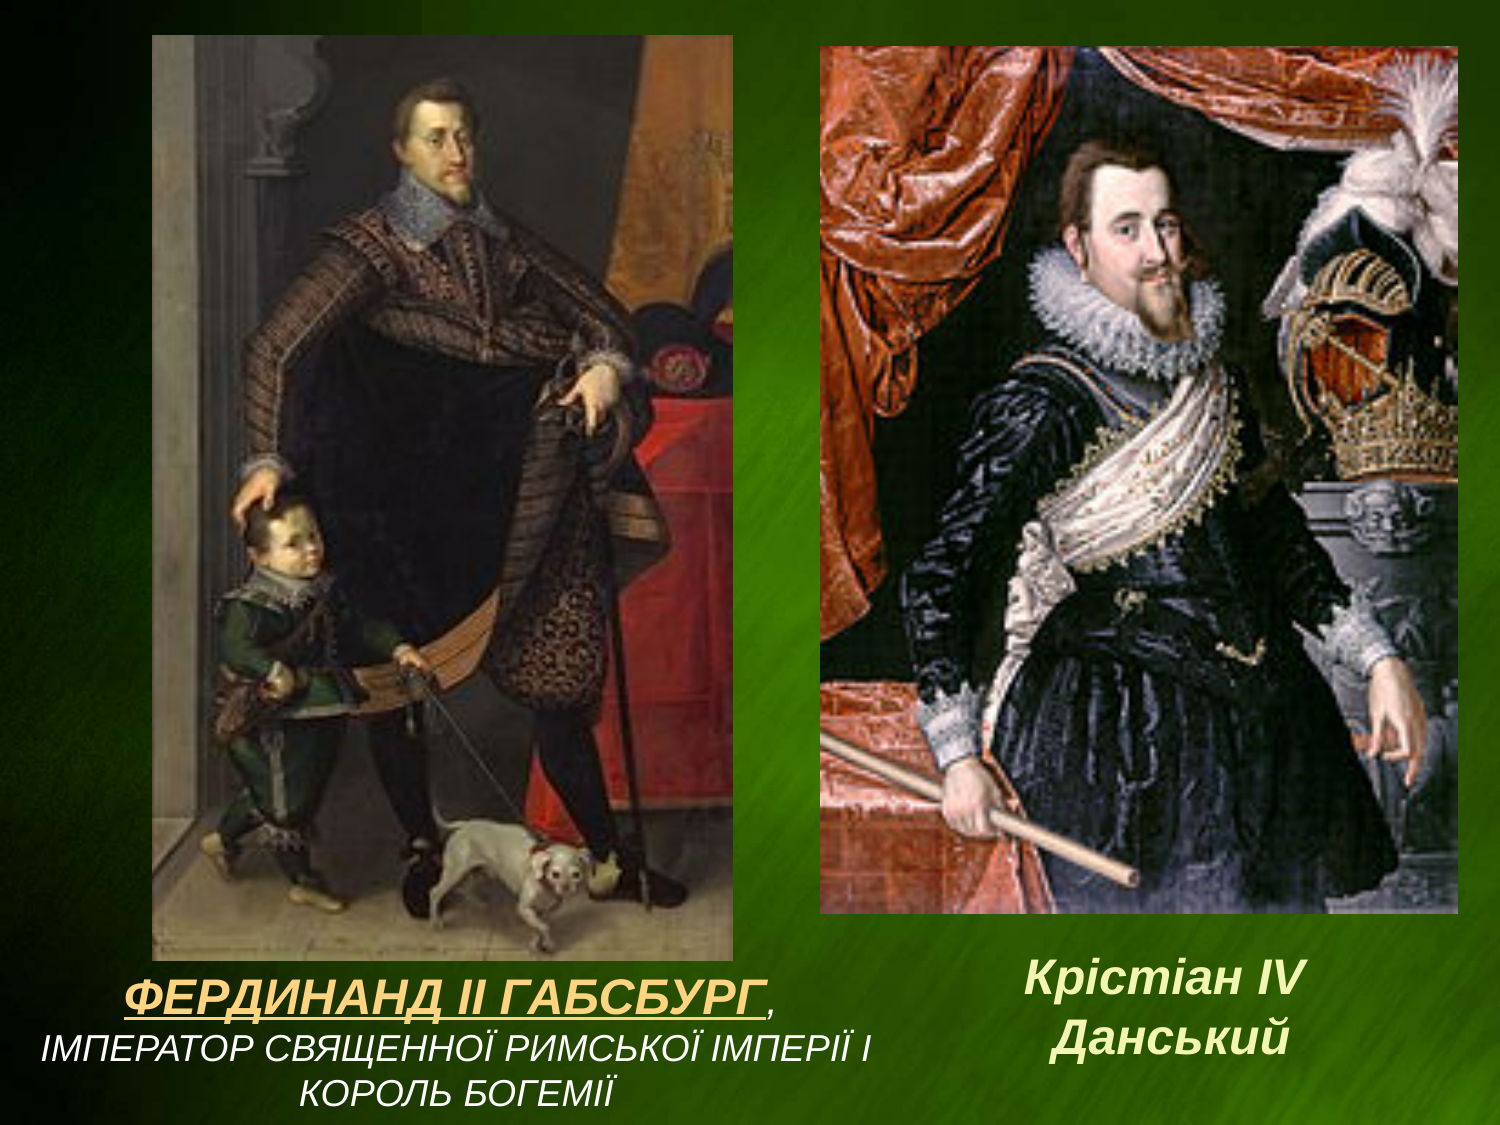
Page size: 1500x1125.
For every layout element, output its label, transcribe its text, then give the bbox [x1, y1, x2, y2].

text_box Крістіан IV Данський [1009, 937, 1334, 1073]
picture [0, 0, 1500, 1125]
title Фердинанд II Габсбург, імператор Священної Римської імперії і Король Богемії [0, 796, 949, 973]
